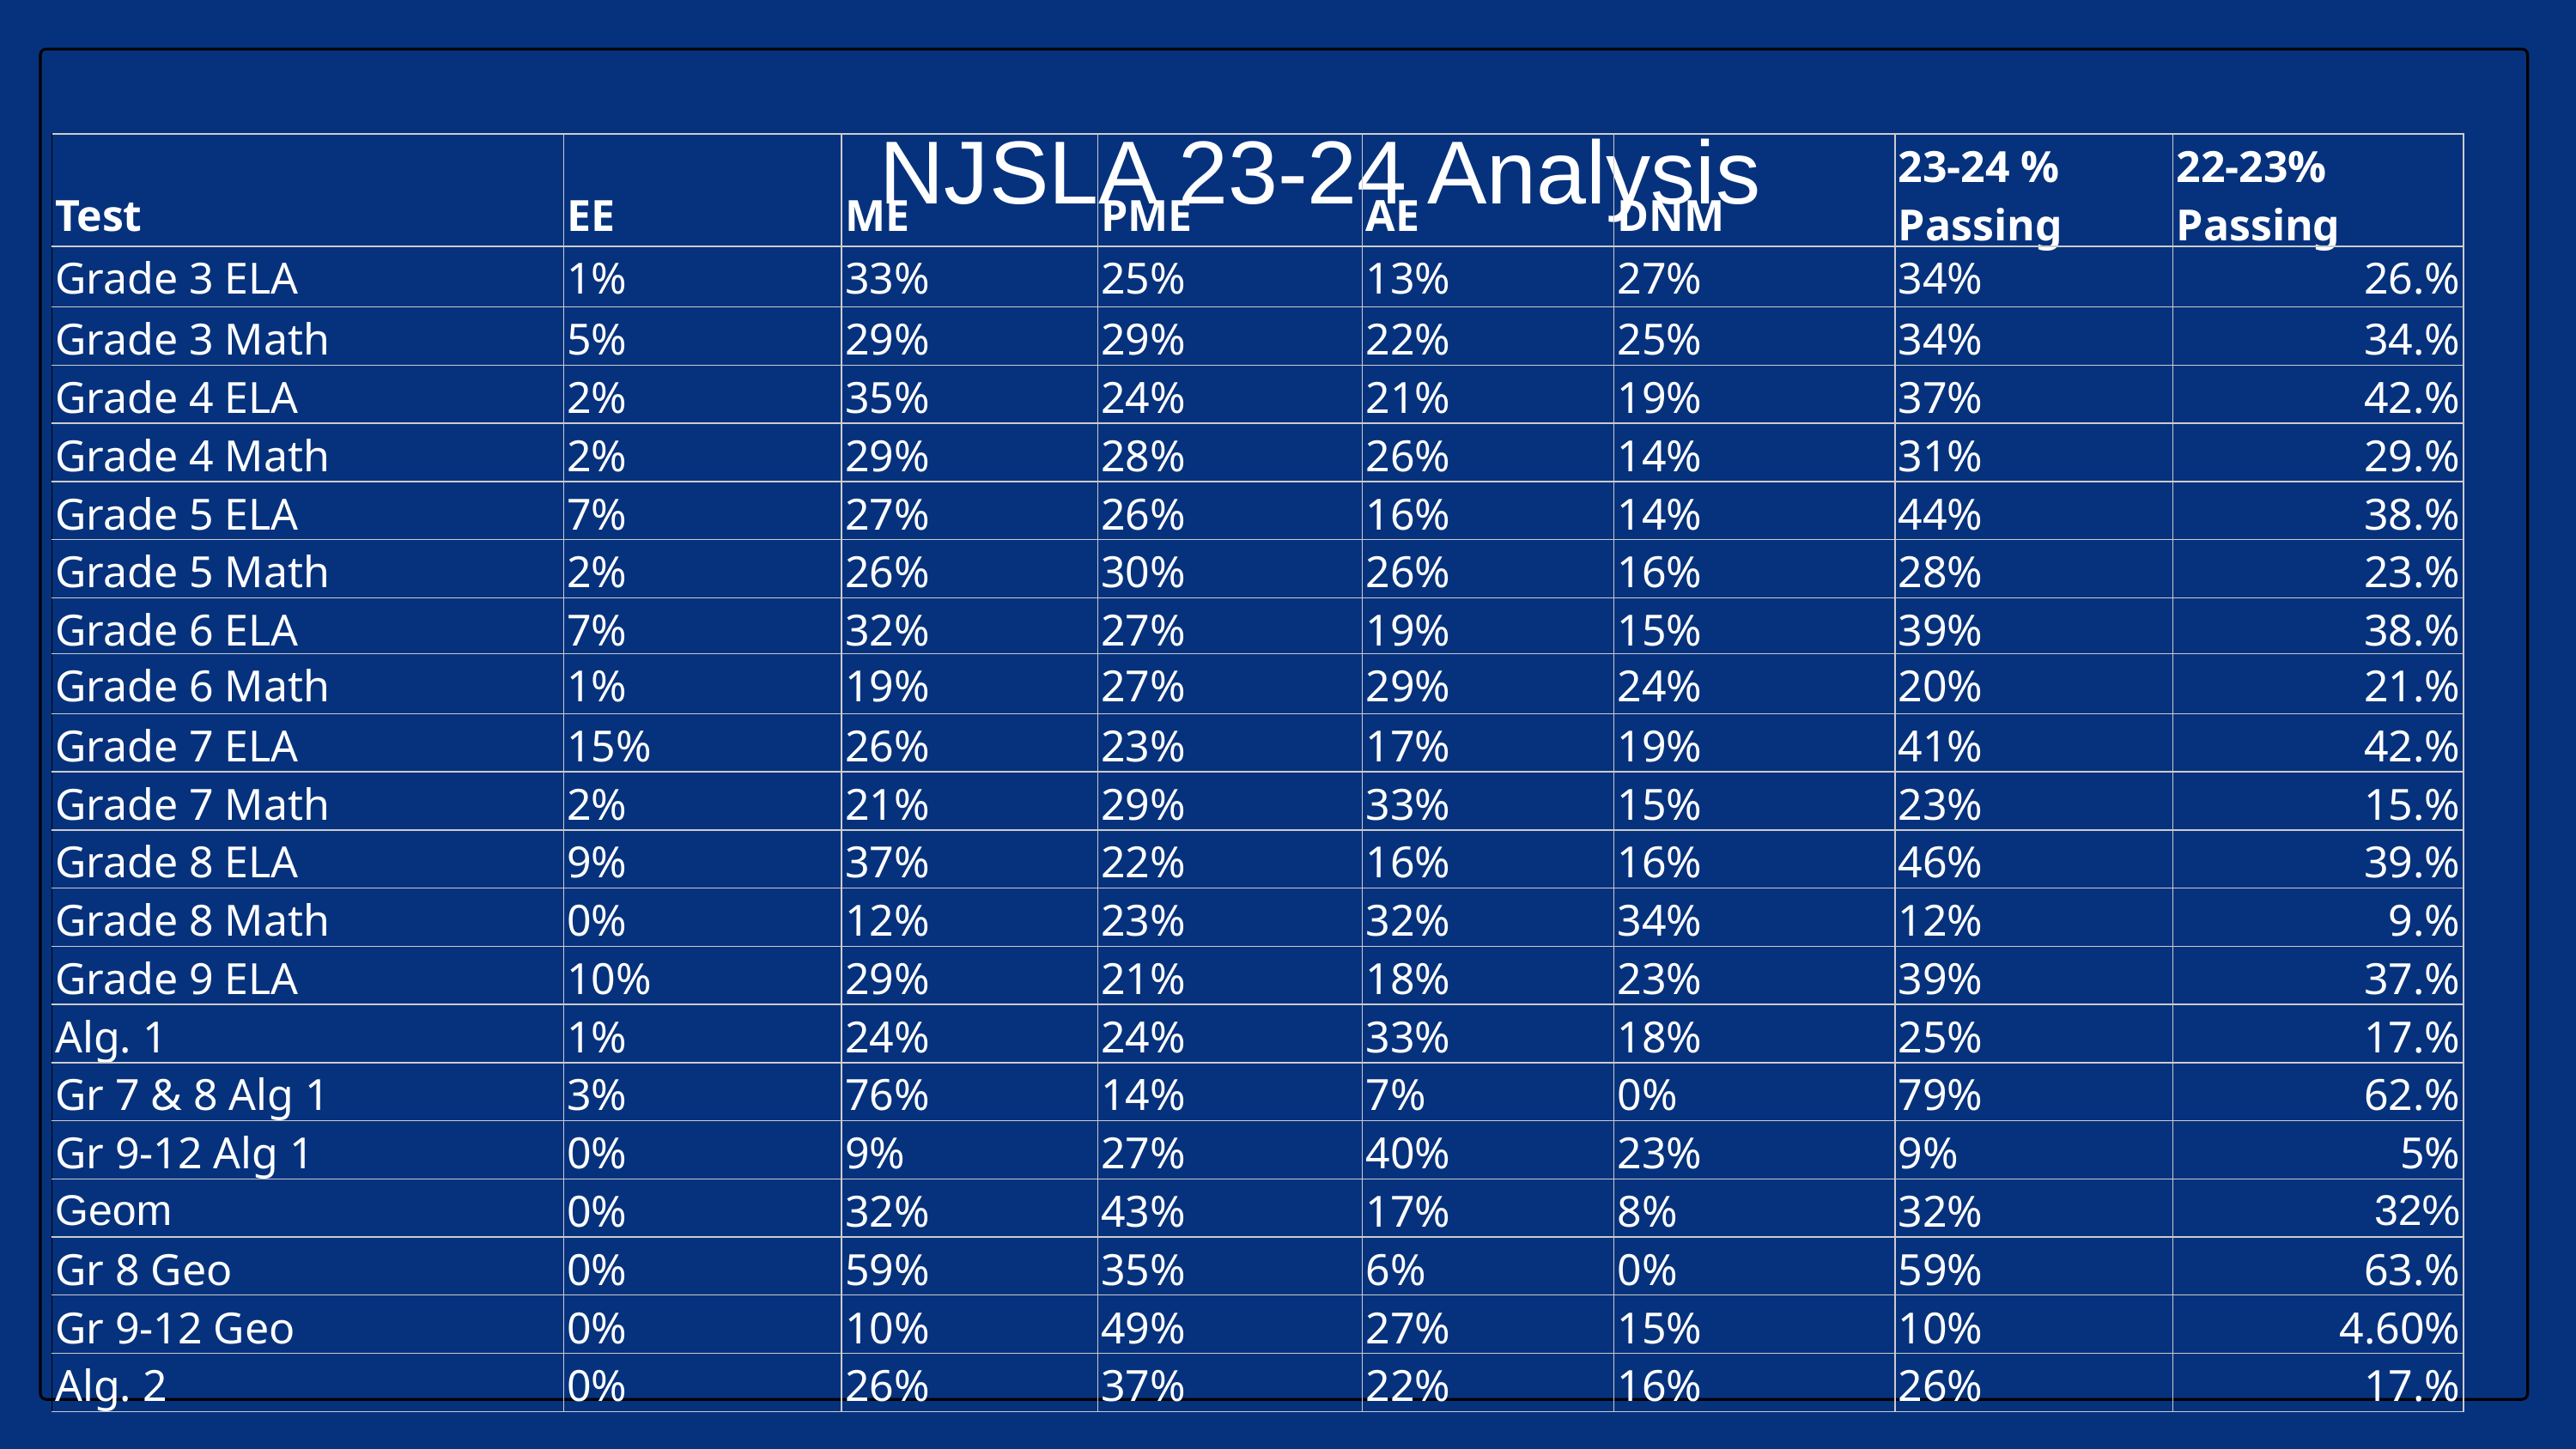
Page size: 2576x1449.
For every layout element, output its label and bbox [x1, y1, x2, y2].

text_box [39, 18, 2528, 1400]
